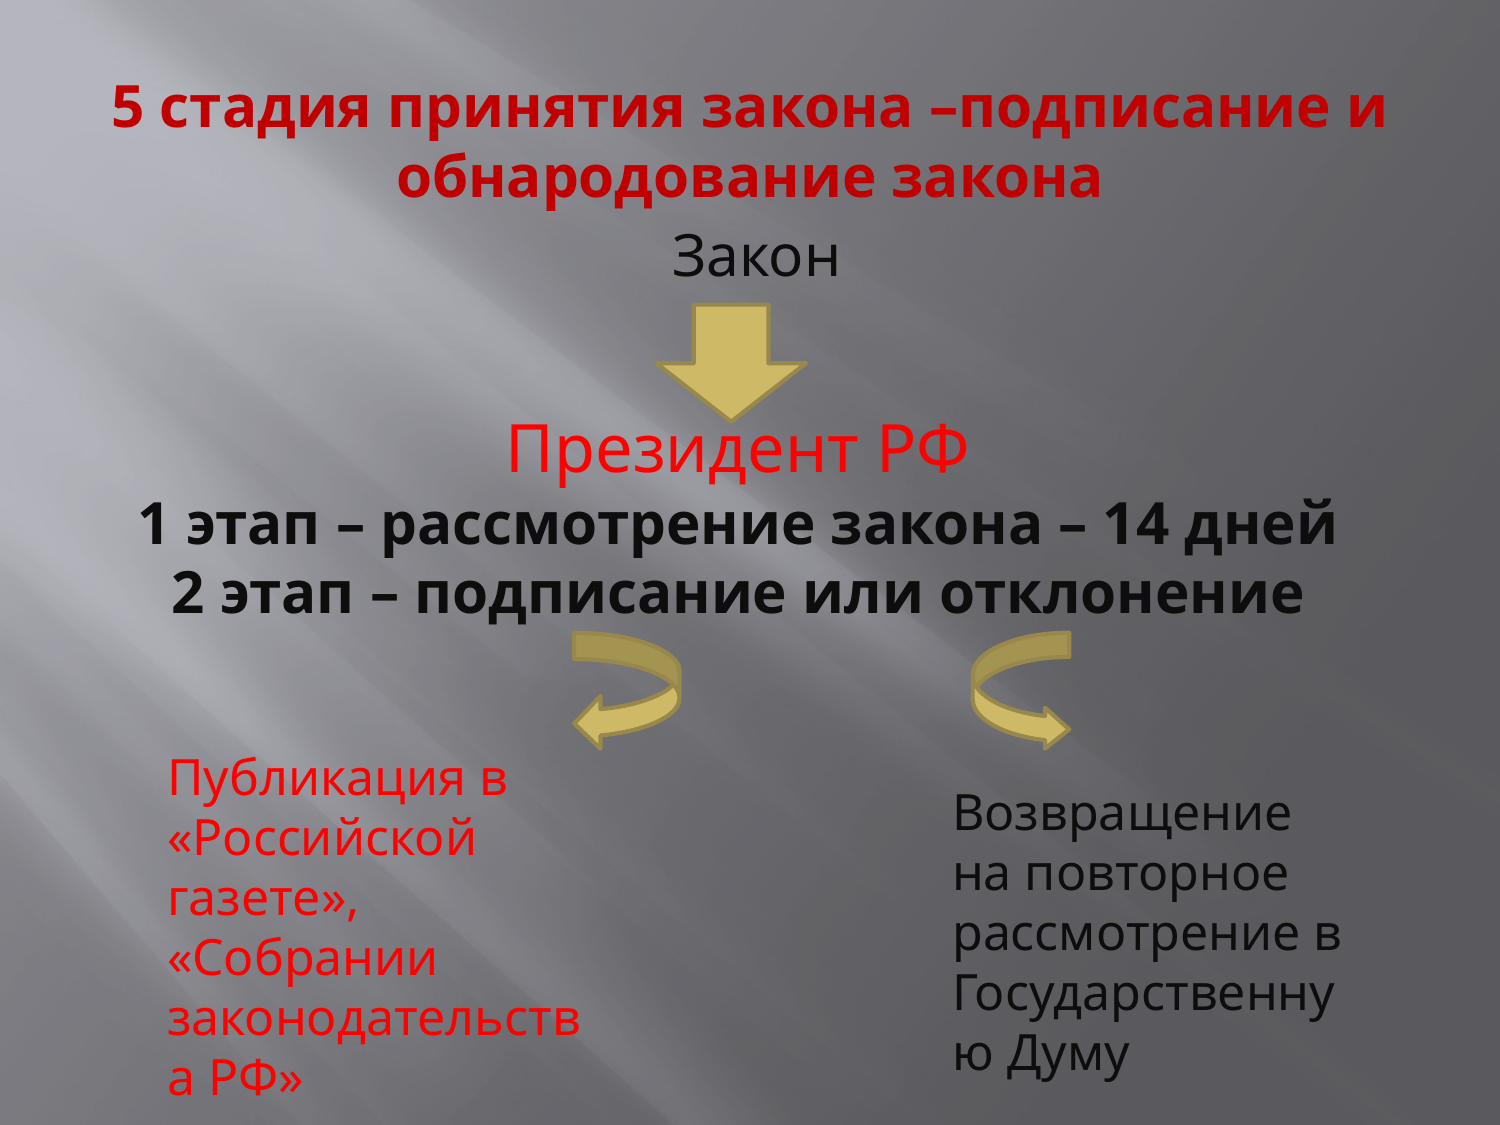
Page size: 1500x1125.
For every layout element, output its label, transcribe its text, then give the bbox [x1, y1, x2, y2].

text_box Президент РФ 1 этап – рассмотрение закона – 14 дней 2 этап – подписание или отклонение [82, 398, 1395, 713]
text_box [654, 302, 809, 398]
text_box Публикация в «Российской газете», «Собрании законодательства РФ» [152, 738, 598, 1113]
text_box [970, 630, 1072, 751]
text_box [572, 630, 682, 751]
list Закон [70, 210, 1421, 984]
title 5 стадия принятия закона –подписание и обнародование закона [75, 45, 1425, 233]
text_box Возвращение на повторное рассмотрение в Государственную Думу [937, 773, 1371, 1089]
